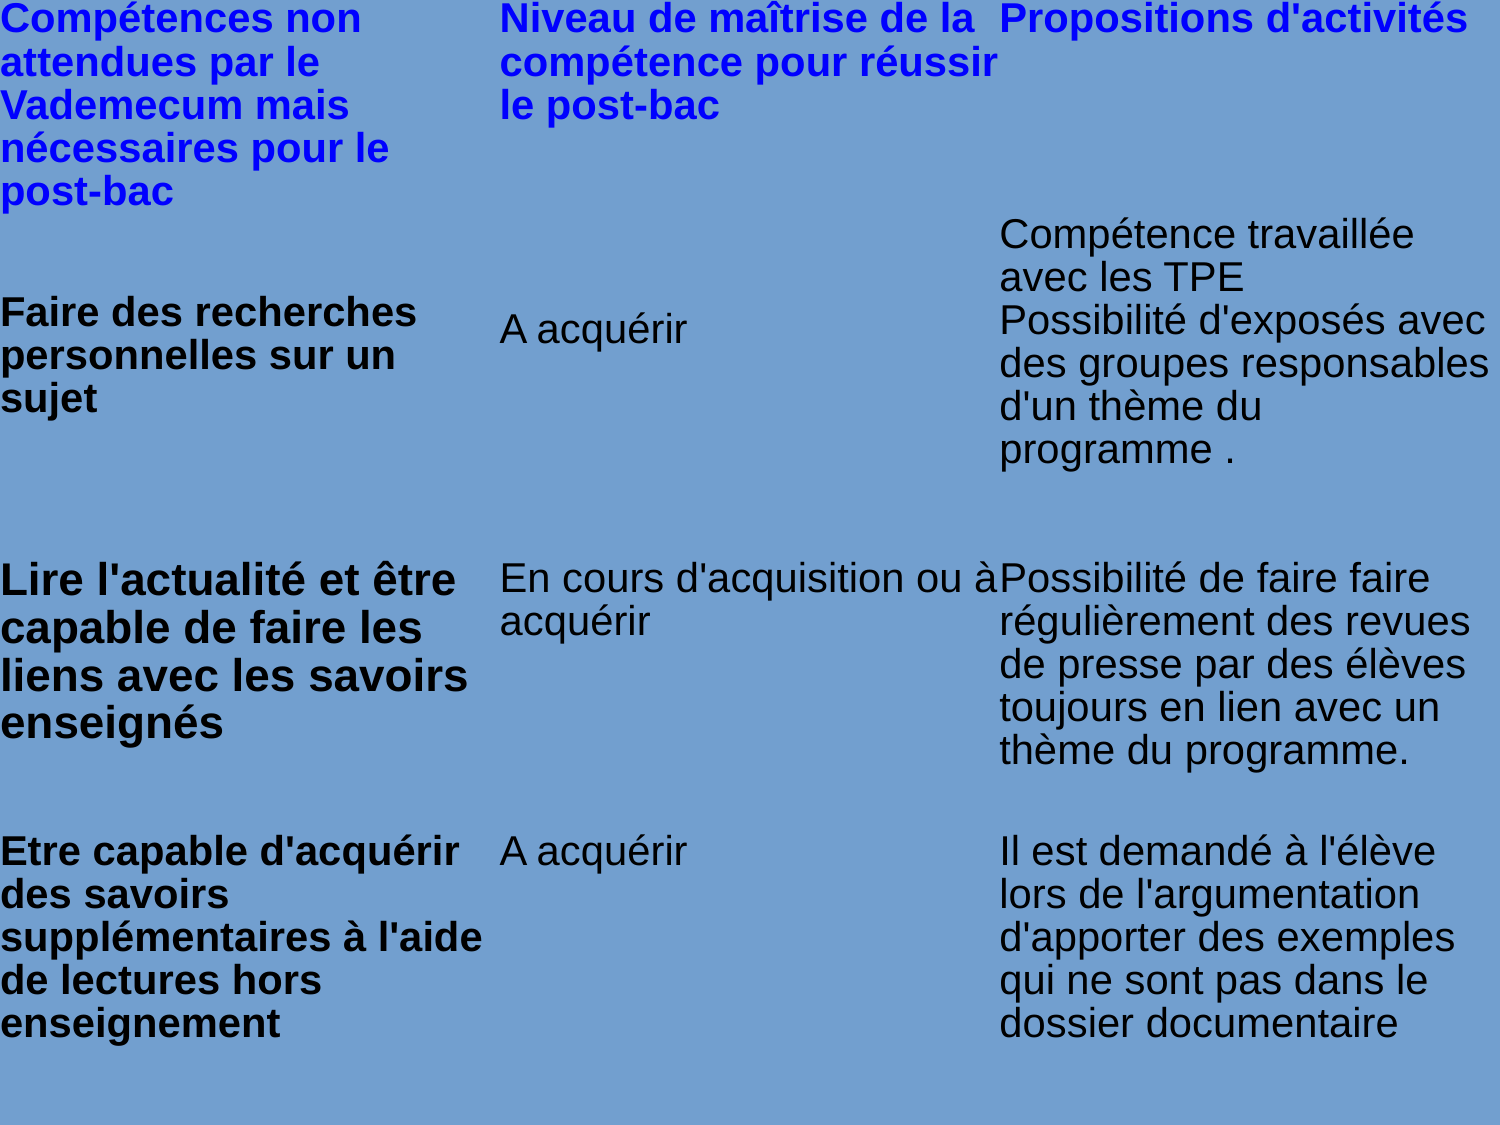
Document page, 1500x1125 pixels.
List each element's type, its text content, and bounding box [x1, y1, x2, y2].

table_cell En cours d'acquisition ou à acquérir [500, 555, 999, 828]
table_cell Possibilité de faire faire régulièrement des revues de presse par des élèves toujours en lien avec un thème du programme. [999, 555, 1500, 828]
table_cell A acquérir [500, 828, 999, 1125]
table_cell Il est demandé à l'élève lors de l'argumentation d'apporter des exemples qui ne sont pas dans le dossier documentaire [999, 828, 1500, 1125]
table_cell Lire l'actualité et être capable de faire les liens avec les savoirs enseignés [0, 555, 500, 828]
table_cell Etre capable d'acquérir des savoirs supplémentaires à l'aide de lectures hors enseignement [0, 828, 500, 1125]
table_header Compétences non attendues par le Vademecum mais nécessaires pour le post-bac Faire des recherches personnelles sur un sujet [0, 0, 500, 555]
table_header Niveau de maîtrise de la compétence pour réussir le post-bac A acquérir [500, 0, 999, 555]
table_header Propositions d'activités Compétence travaillée avec les TPE Possibilité d'exposés avec des groupes responsables d'un thème du programme . [999, 0, 1500, 555]
